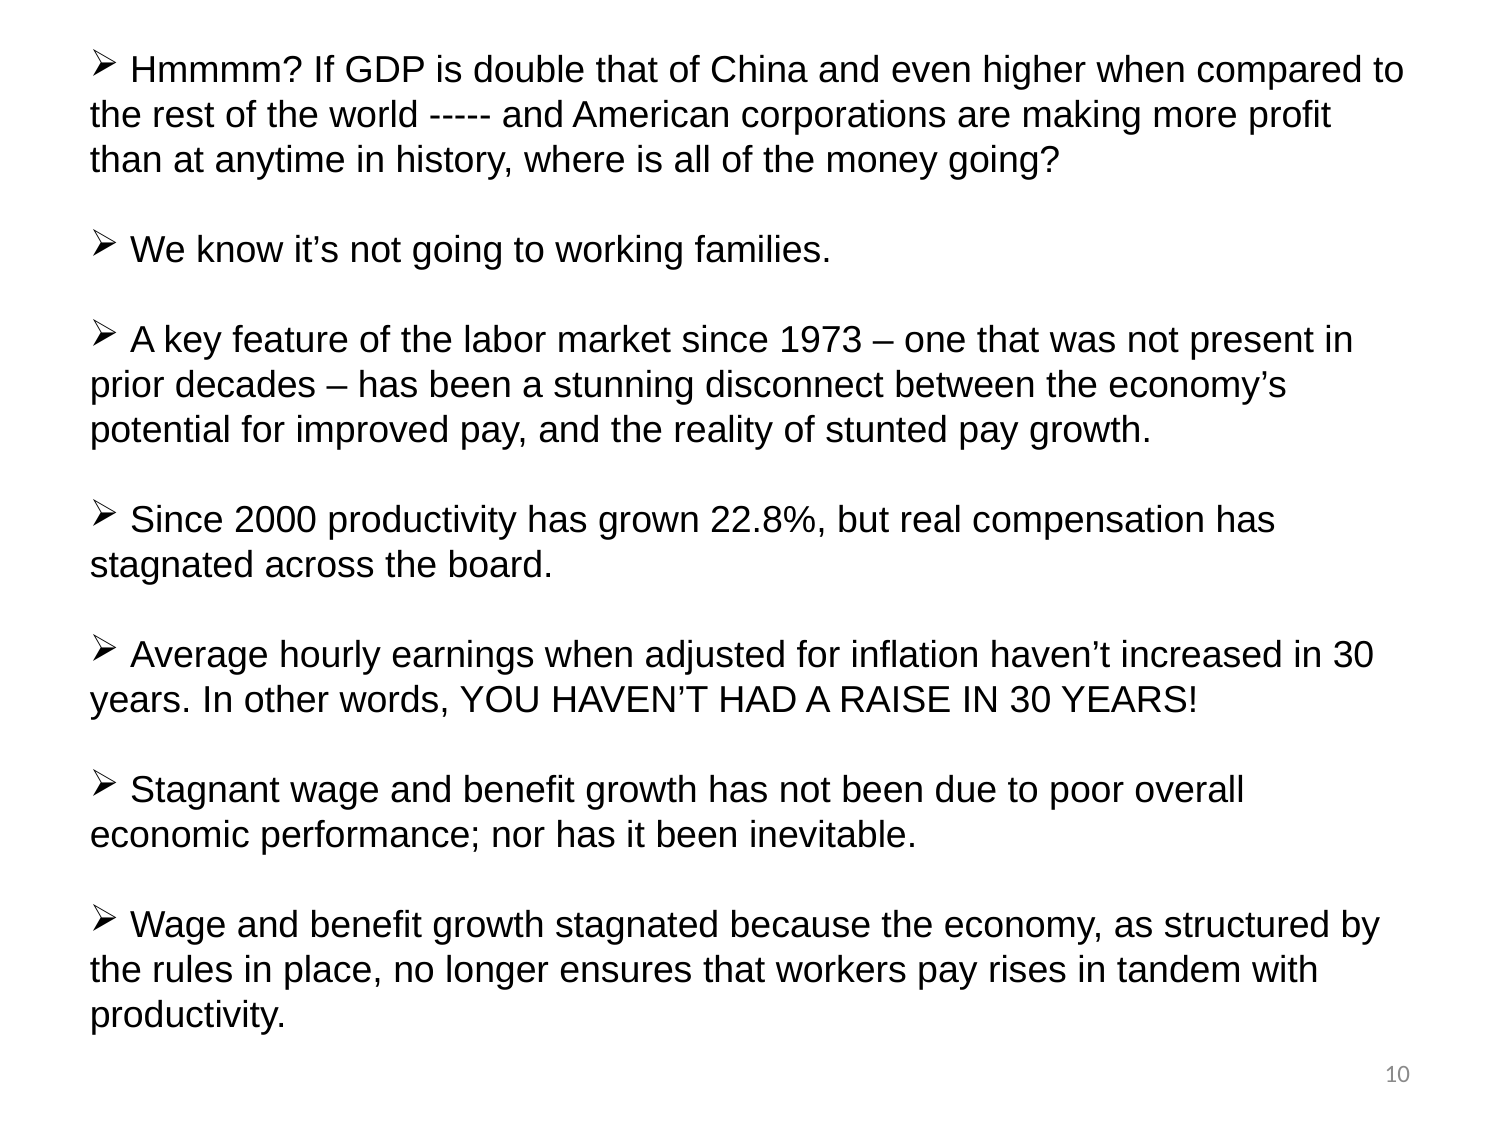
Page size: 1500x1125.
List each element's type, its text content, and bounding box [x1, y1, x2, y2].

text_box Hmmmm? If GDP is double that of China and even higher when compared to the rest of the world ----- and American corporations are making more profit than at anytime in history, where is all of the money going? We know it’s not going to working families. A key feature of the labor market since 1973 – one that was not present in prior decades – has been a stunning disconnect between the economy’s potential for improved pay, and the reality of stunted pay growth. Since 2000 productivity has grown 22.8%, but real compensation has stagnated across the board. Average hourly earnings when adjusted for inflation haven’t increased in 30 years. In other words, YOU HAVEN’T HAD A RAISE IN 30 YEARS! Stagnant wage and benefit growth has not been due to poor overall economic performance; nor has it been inevitable. Wage and benefit growth stagnated because the economy, as structured by the rules in place, no longer ensures that workers pay rises in tandem with productivity. [74, 37, 1425, 1043]
slide_number 10 [1074, 1043, 1425, 1103]
